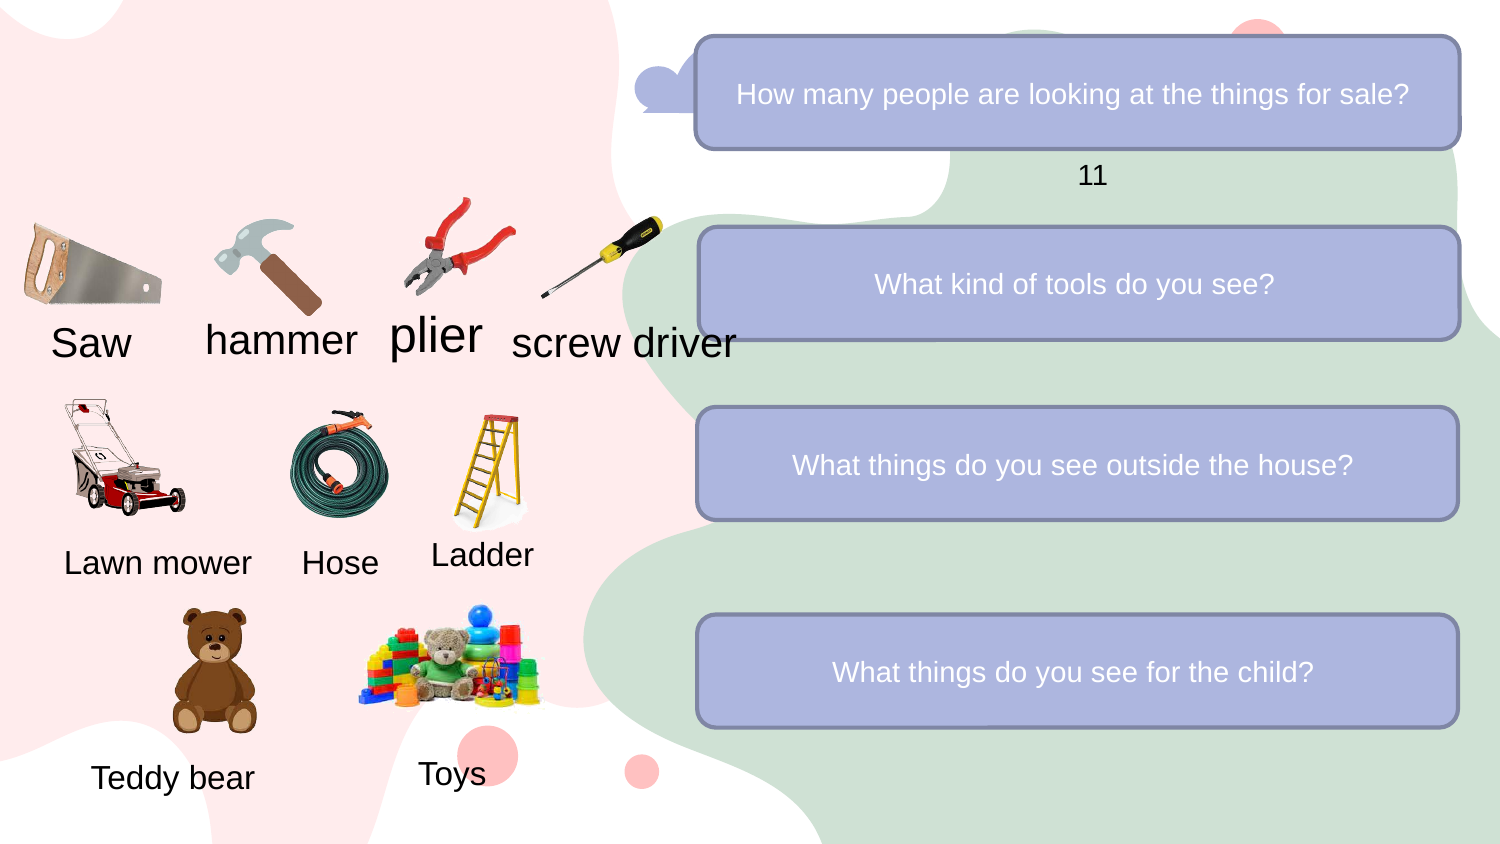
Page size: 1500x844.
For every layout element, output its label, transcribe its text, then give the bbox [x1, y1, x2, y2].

text_box Teddy bear [28, 748, 346, 804]
picture [412, 402, 565, 534]
picture [308, 578, 547, 737]
text_box Ladder [333, 526, 650, 581]
picture [404, 197, 516, 296]
text_box plier [365, 295, 516, 371]
text_box How many people are looking at the things for sale? [693, 33, 1462, 152]
text_box What things do you see outside the house? [695, 404, 1461, 523]
text_box 11 [997, 148, 1188, 199]
picture [282, 407, 396, 521]
text_box What things do you see for the child? [695, 612, 1461, 730]
picture [157, 602, 272, 740]
text_box What kind of tools do you see? [696, 224, 1462, 343]
text_box screw driver [456, 308, 792, 374]
picture [535, 210, 667, 305]
text_box Toys [298, 744, 616, 799]
picture [62, 396, 188, 518]
picture [24, 222, 163, 305]
text_box hammer [186, 305, 365, 371]
picture [213, 212, 322, 321]
text_box Hose [186, 533, 333, 589]
text_box Lawn mower [0, 533, 186, 589]
text_box Saw [0, 308, 237, 374]
